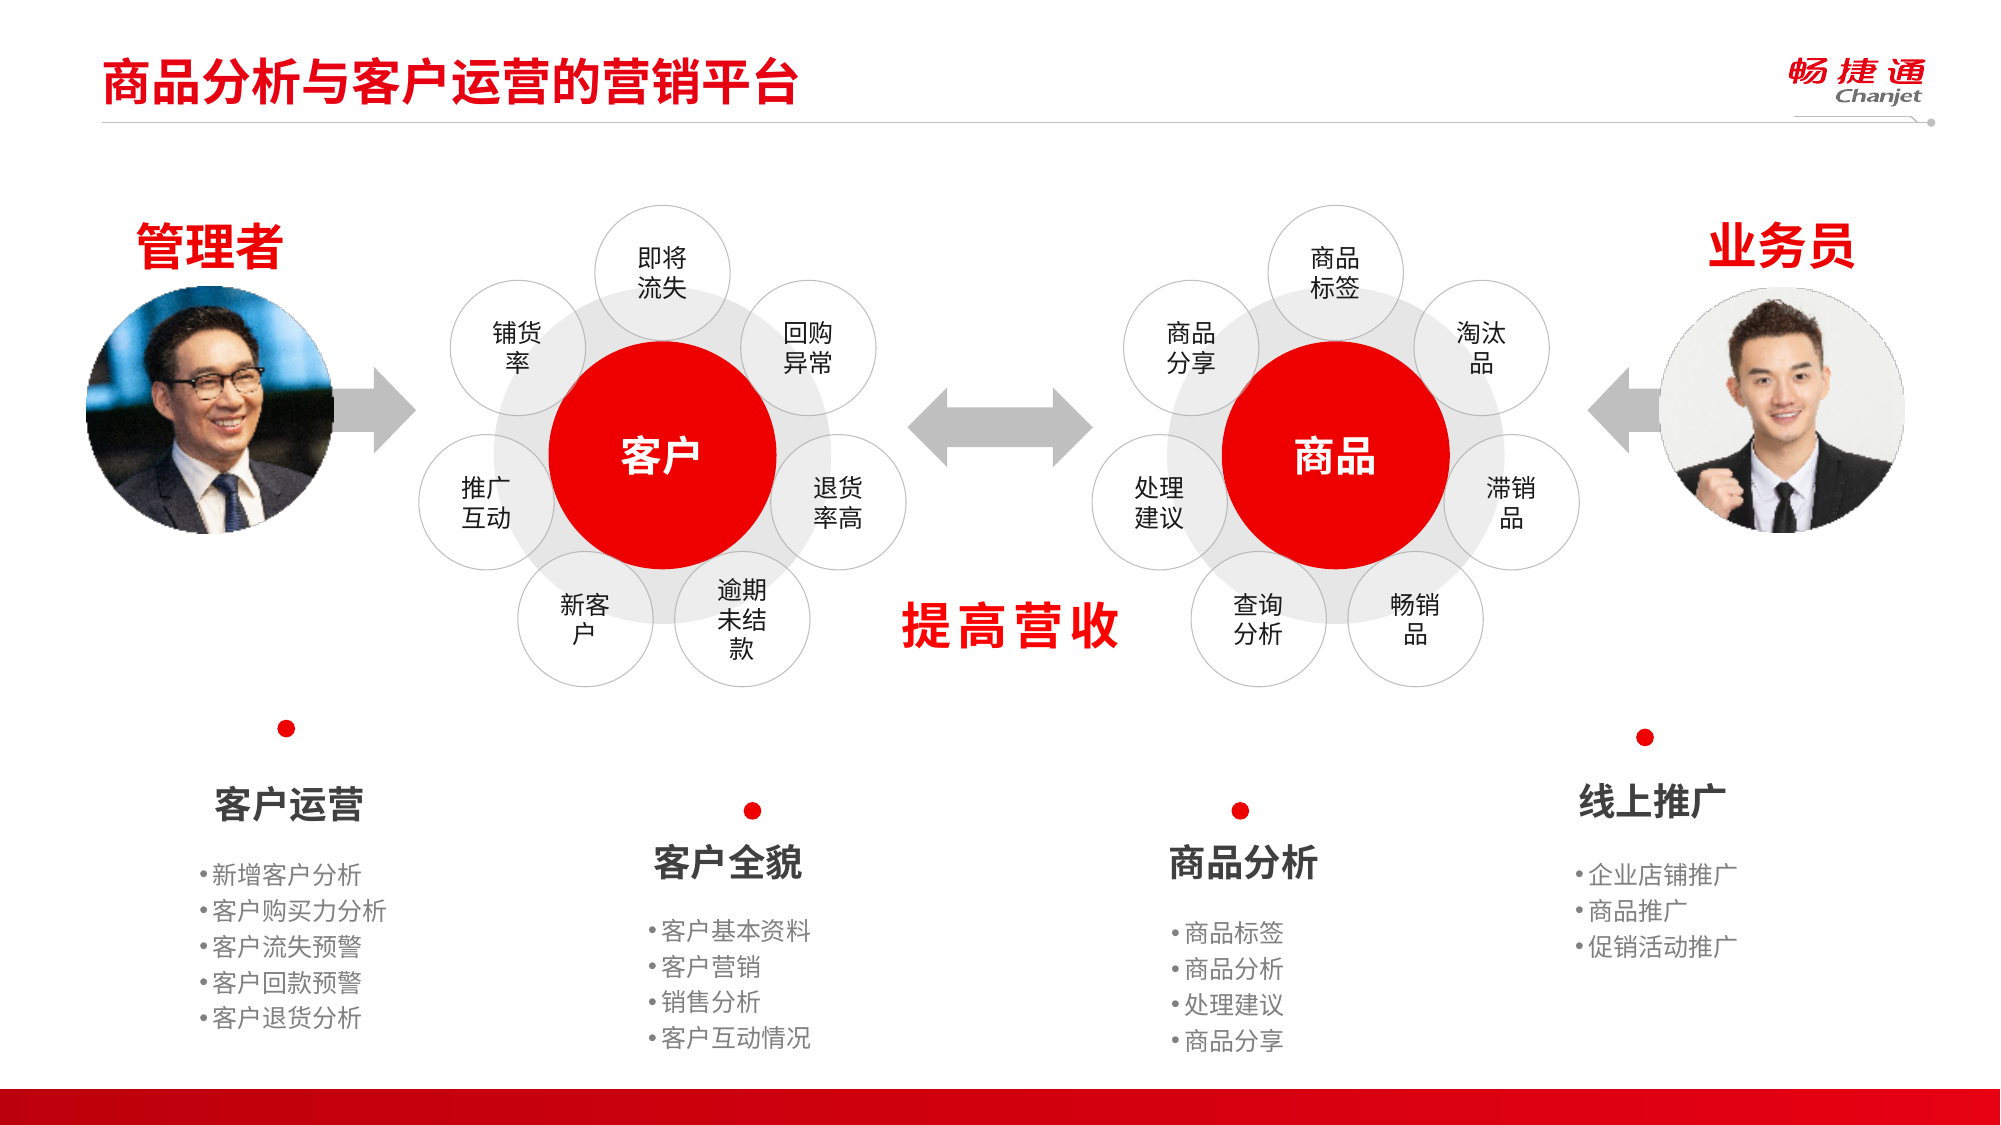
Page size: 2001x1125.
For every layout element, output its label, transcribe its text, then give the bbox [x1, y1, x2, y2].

text_box 铺货率 [449, 279, 587, 417]
text_box [576, 298, 647, 371]
text_box 商品分析 [1169, 839, 1320, 885]
text_box [276, 718, 297, 739]
title 商品分析与客户运营的营销平台 [101, 46, 1614, 123]
text_box [905, 385, 1095, 470]
text_box [494, 404, 559, 469]
text_box 查询分析 [1190, 550, 1328, 688]
text_box [728, 502, 798, 568]
text_box [632, 565, 698, 626]
text_box 淘汰品 [1412, 279, 1551, 417]
text_box [1167, 404, 1232, 469]
text_box 即将 流失 [593, 204, 732, 342]
picture [158, 301, 167, 308]
text_box 企业店铺推广 商品推广 促销活动推广 [1572, 853, 1749, 962]
text_box [1200, 501, 1270, 570]
text_box 滞销品 [1442, 433, 1581, 571]
text_box [1439, 403, 1505, 468]
picture [1659, 287, 1905, 533]
text_box 退货率高 [769, 433, 908, 571]
text_box 提高营收 [881, 586, 1141, 662]
text_box [1305, 566, 1370, 626]
text_box 客户运营 [200, 773, 380, 834]
text_box 客户全貌 [653, 839, 804, 885]
text_box 客户 [547, 341, 778, 571]
text_box [1635, 727, 1655, 748]
text_box 管理者 [120, 208, 301, 284]
text_box [765, 402, 831, 469]
text_box 业务员 [1692, 207, 1873, 283]
text_box [1230, 800, 1251, 821]
text_box 客户基本资料 客户营销 销售分析 客户互动情况 [645, 909, 822, 1053]
text_box 逾期未结款 [673, 550, 812, 688]
text_box 畅销品 [1346, 550, 1485, 688]
text_box 商品 [1220, 341, 1451, 571]
text_box [1351, 298, 1424, 371]
text_box [1249, 298, 1320, 370]
text_box [1585, 364, 1659, 457]
text_box [334, 364, 418, 457]
text_box 新增客户分析 客户购买力分析 客户流失预警 客户回款预警 客户退货分析 [197, 853, 393, 1033]
text_box 推广 互动 [417, 433, 556, 571]
text_box 商品分享 [1122, 279, 1260, 417]
text_box 商品标签 商品分析 处理建议 商品分享 [1169, 911, 1302, 1056]
picture [86, 286, 334, 534]
text_box 商品 标签 [1267, 204, 1405, 342]
text_box [678, 298, 751, 373]
text_box [1402, 502, 1471, 568]
text_box [527, 502, 597, 570]
text_box 回购 异常 [739, 279, 878, 417]
text_box 线上推广 [1578, 778, 1729, 824]
text_box 处理建议 [1091, 433, 1229, 571]
text_box 新客户 [516, 550, 655, 688]
text_box [742, 800, 763, 821]
